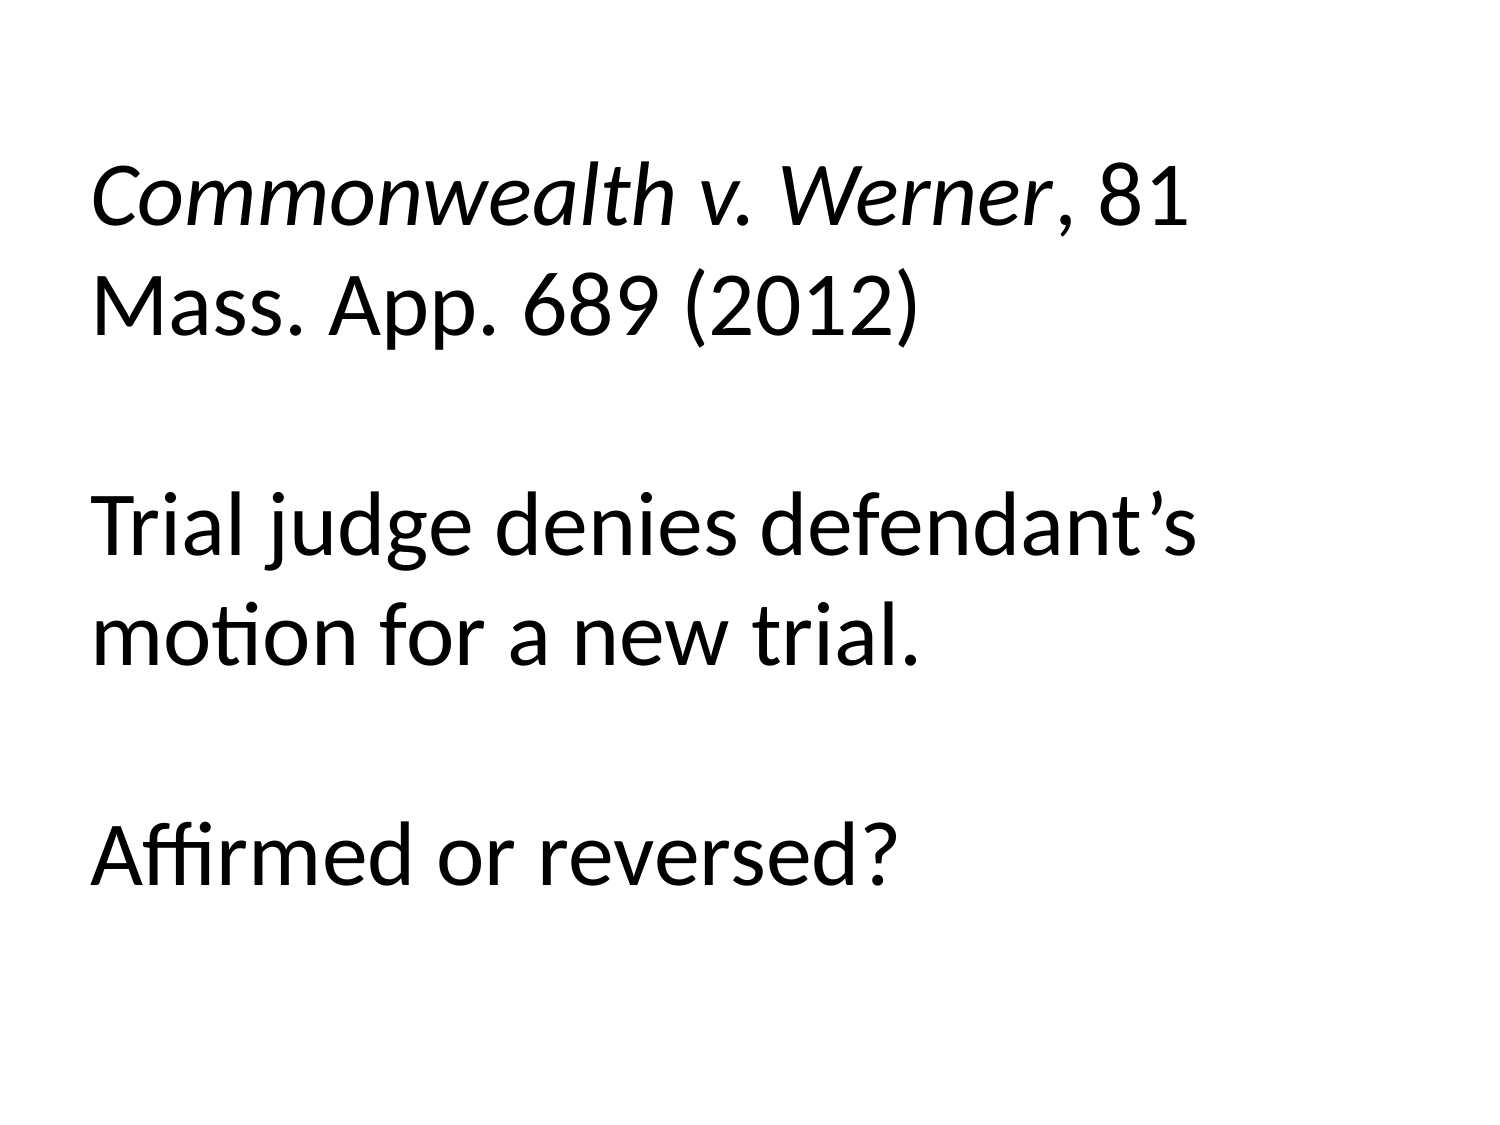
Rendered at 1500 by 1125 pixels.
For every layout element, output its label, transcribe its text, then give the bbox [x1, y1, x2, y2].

title Commonwealth v. Werner, 81 Mass. App. 689 (2012) Trial judge denies defendant’s motion for a new trial. Affirmed or reversed? [75, 62, 1425, 975]
